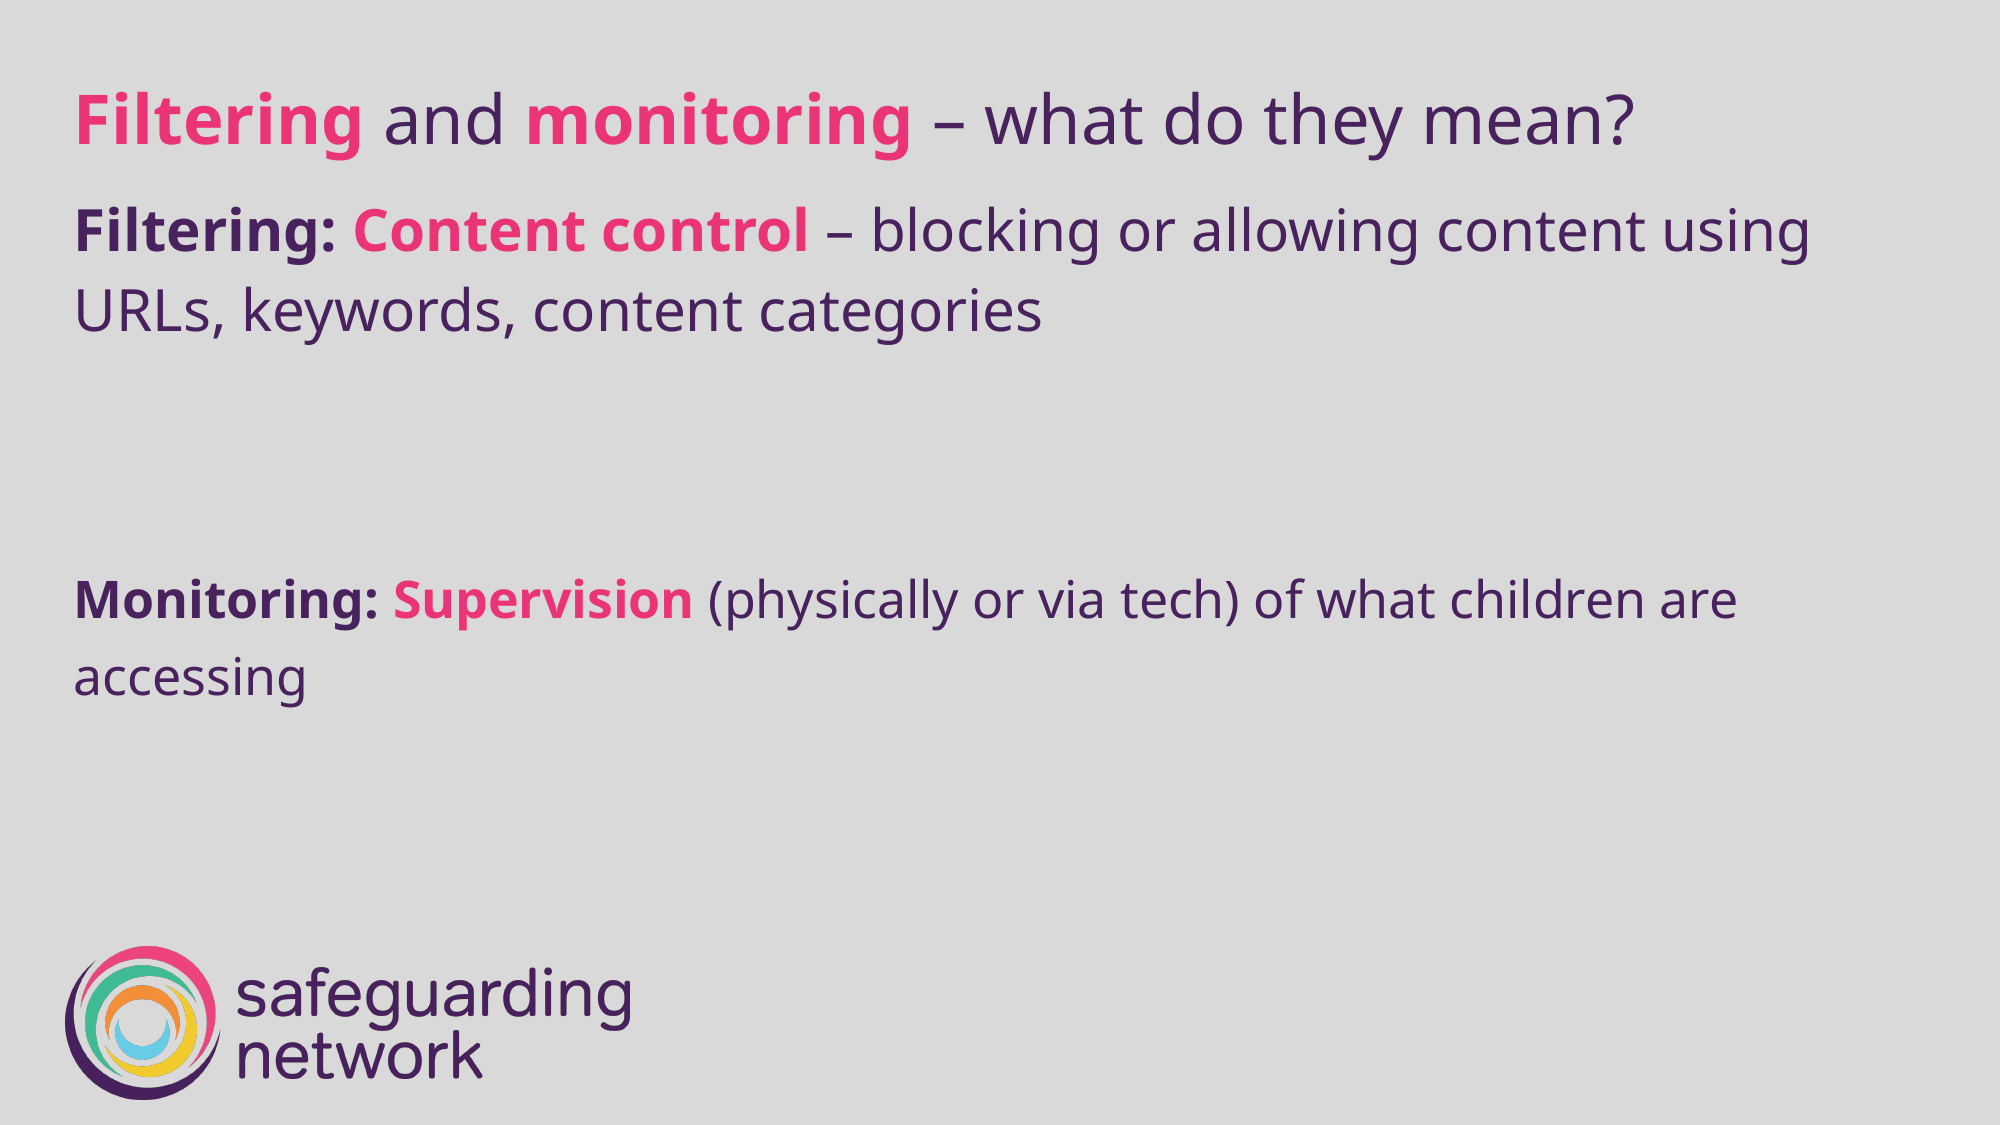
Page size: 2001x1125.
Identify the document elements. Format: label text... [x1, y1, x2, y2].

text_box Monitoring: Supervision (physically or via tech) of what children are accessing [59, 544, 1941, 933]
text_box Filtering: Content control – blocking or allowing content using URLs, keywords, content categories [59, 176, 1941, 536]
title Filtering and monitoring – what do they mean? [59, 59, 1915, 176]
picture [65, 946, 630, 1100]
